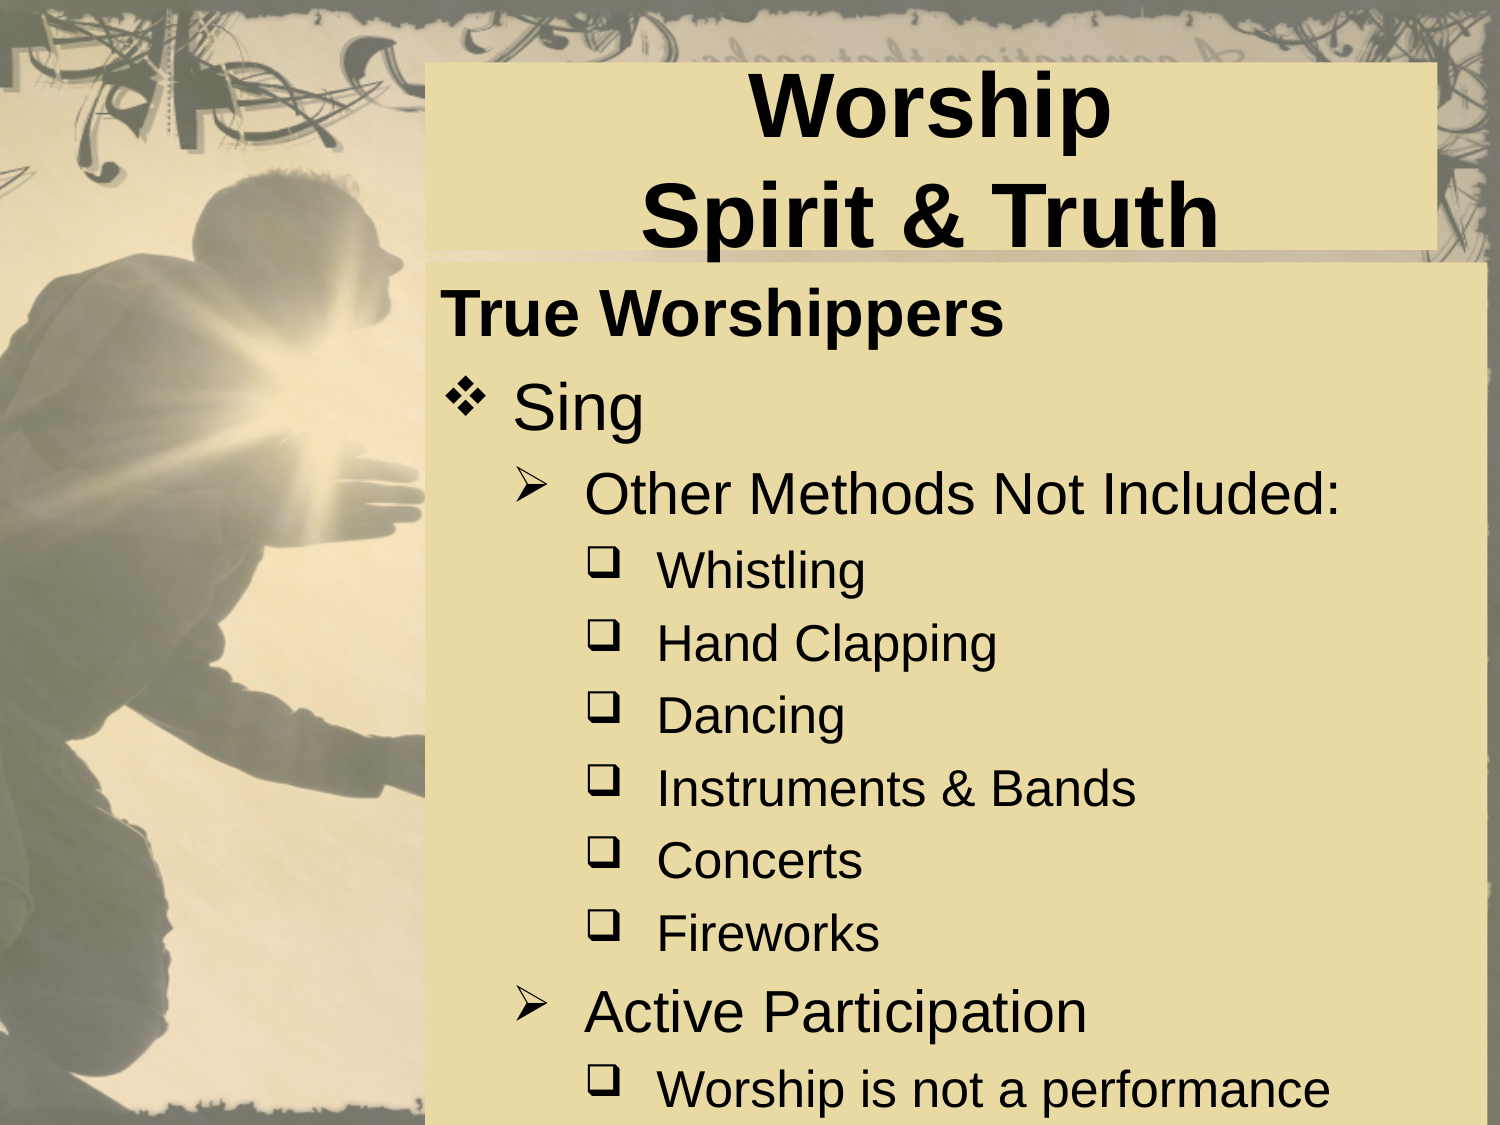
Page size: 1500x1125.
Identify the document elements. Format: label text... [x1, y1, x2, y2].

title Worship Spirit & Truth [424, 62, 1438, 251]
list True Worshippers Sing Other Methods Not Included: Whistling Hand Clapping Dancing Instruments & Bands Concerts Fireworks Active Participation Worship is not a performance [424, 262, 1488, 1125]
